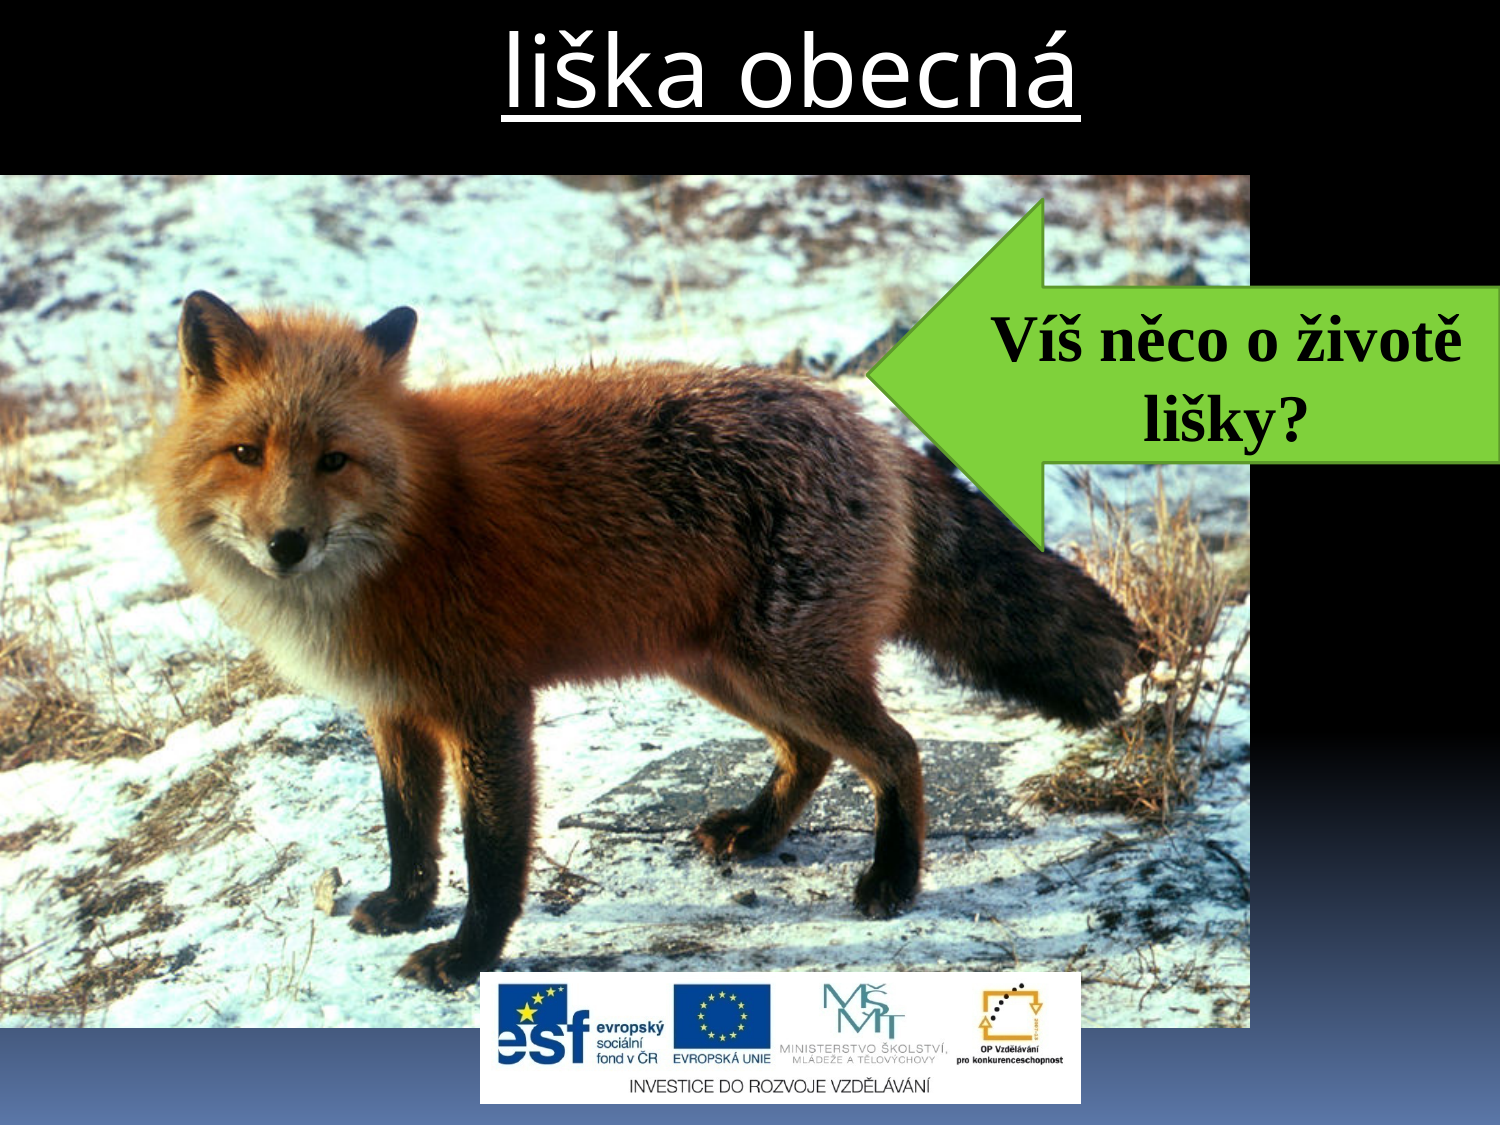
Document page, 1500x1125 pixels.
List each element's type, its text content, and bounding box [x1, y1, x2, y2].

text_box liška obecná [269, 0, 1313, 135]
picture [0, 175, 1251, 1028]
picture [479, 972, 1081, 1104]
text_box Víš něco o životě lišky? [1259, 285, 1500, 465]
